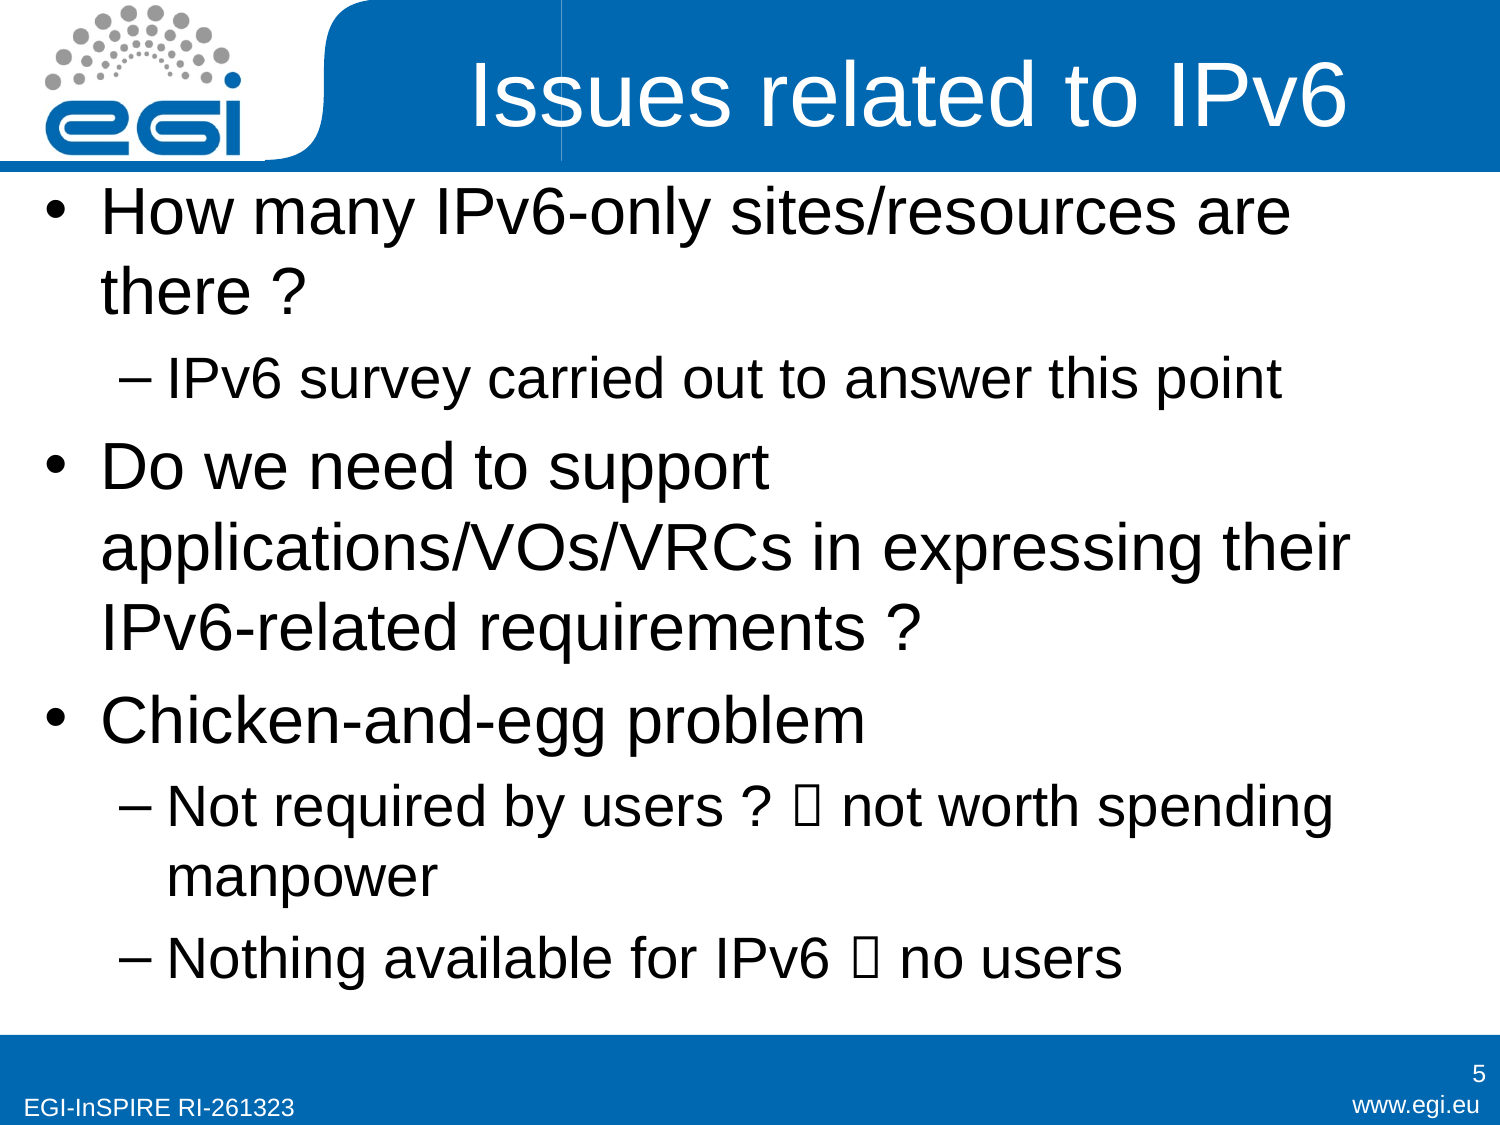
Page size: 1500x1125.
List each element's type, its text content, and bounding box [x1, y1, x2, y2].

picture [0, 0, 265, 161]
slide_number 5 [1151, 1042, 1500, 1103]
title Issues related to IPv6 [348, 19, 1471, 161]
list How many IPv6-only sites/resources are there ? IPv6 survey carried out to answer this point Do we need to support applications/VOs/VRCs in expressing their IPv6-related requirements ? Chicken-and-egg problem Not required by users ?  not worth spending manpower Nothing available for IPv6  no users [29, 160, 1437, 904]
